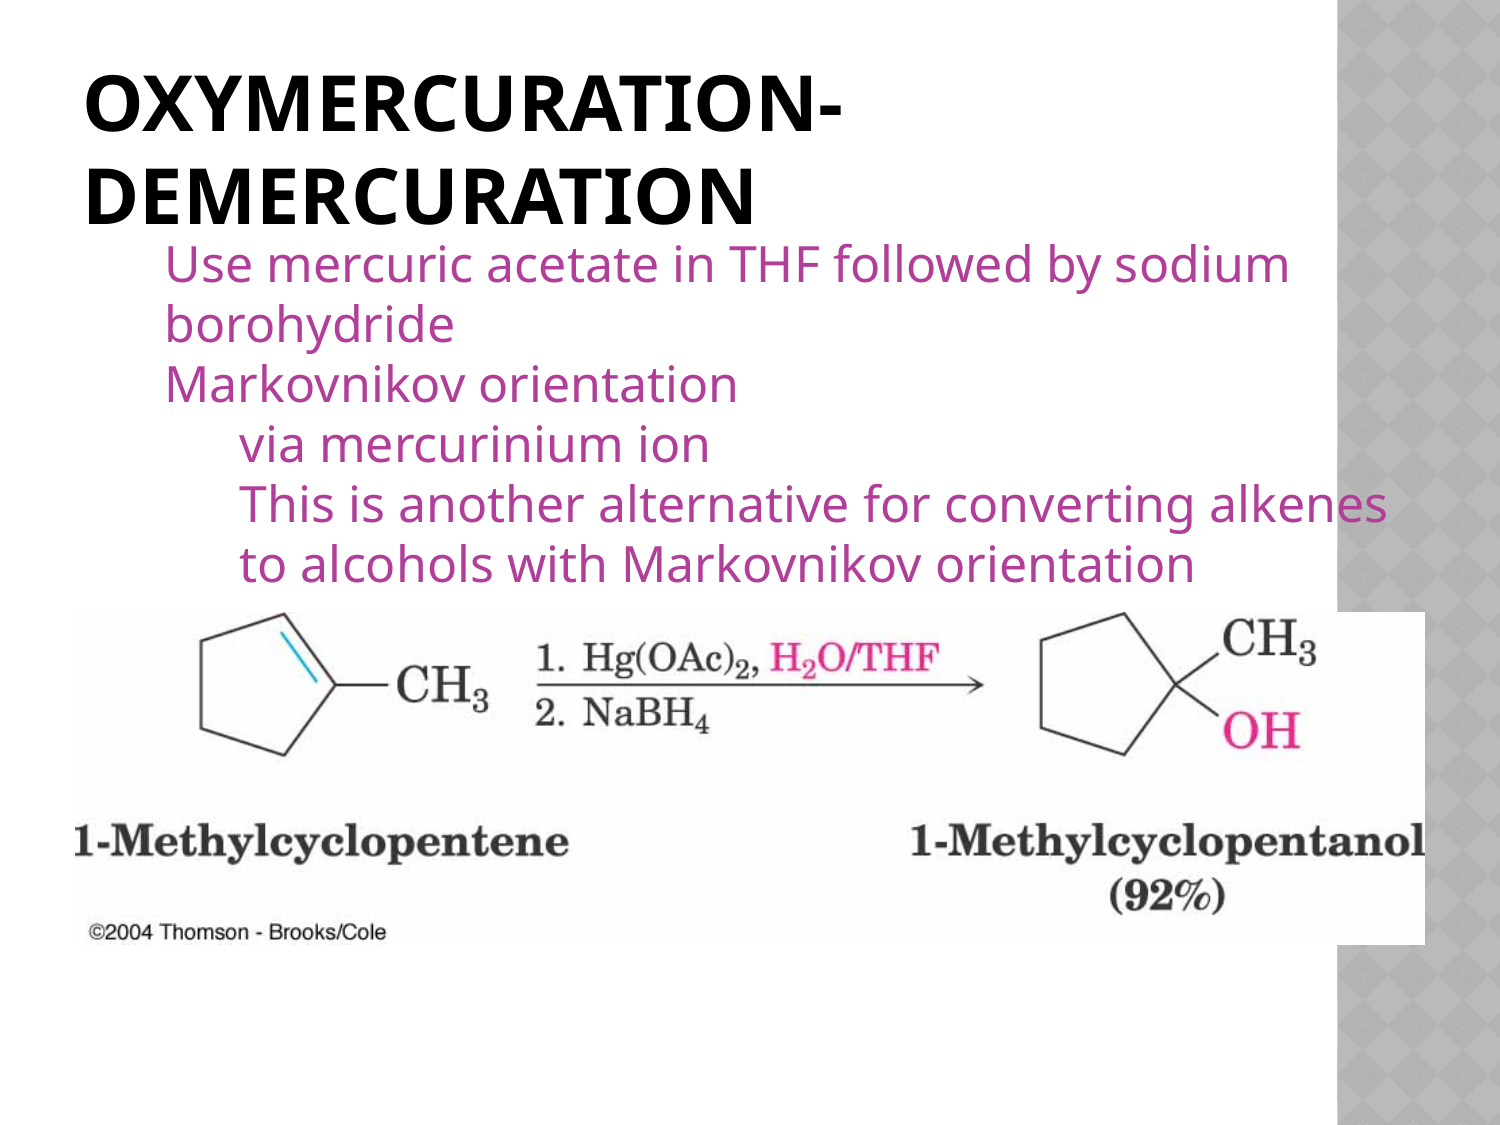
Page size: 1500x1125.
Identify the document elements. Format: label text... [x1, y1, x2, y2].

title Oxymercuration-Demercuration [75, 52, 1263, 240]
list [74, 612, 1426, 945]
text_box Use mercuric acetate in THF followed by sodium borohydride Markovnikov orientation via mercurinium ion This is another alternative for converting alkenes to alcohols with Markovnikov orientation [149, 224, 1425, 600]
